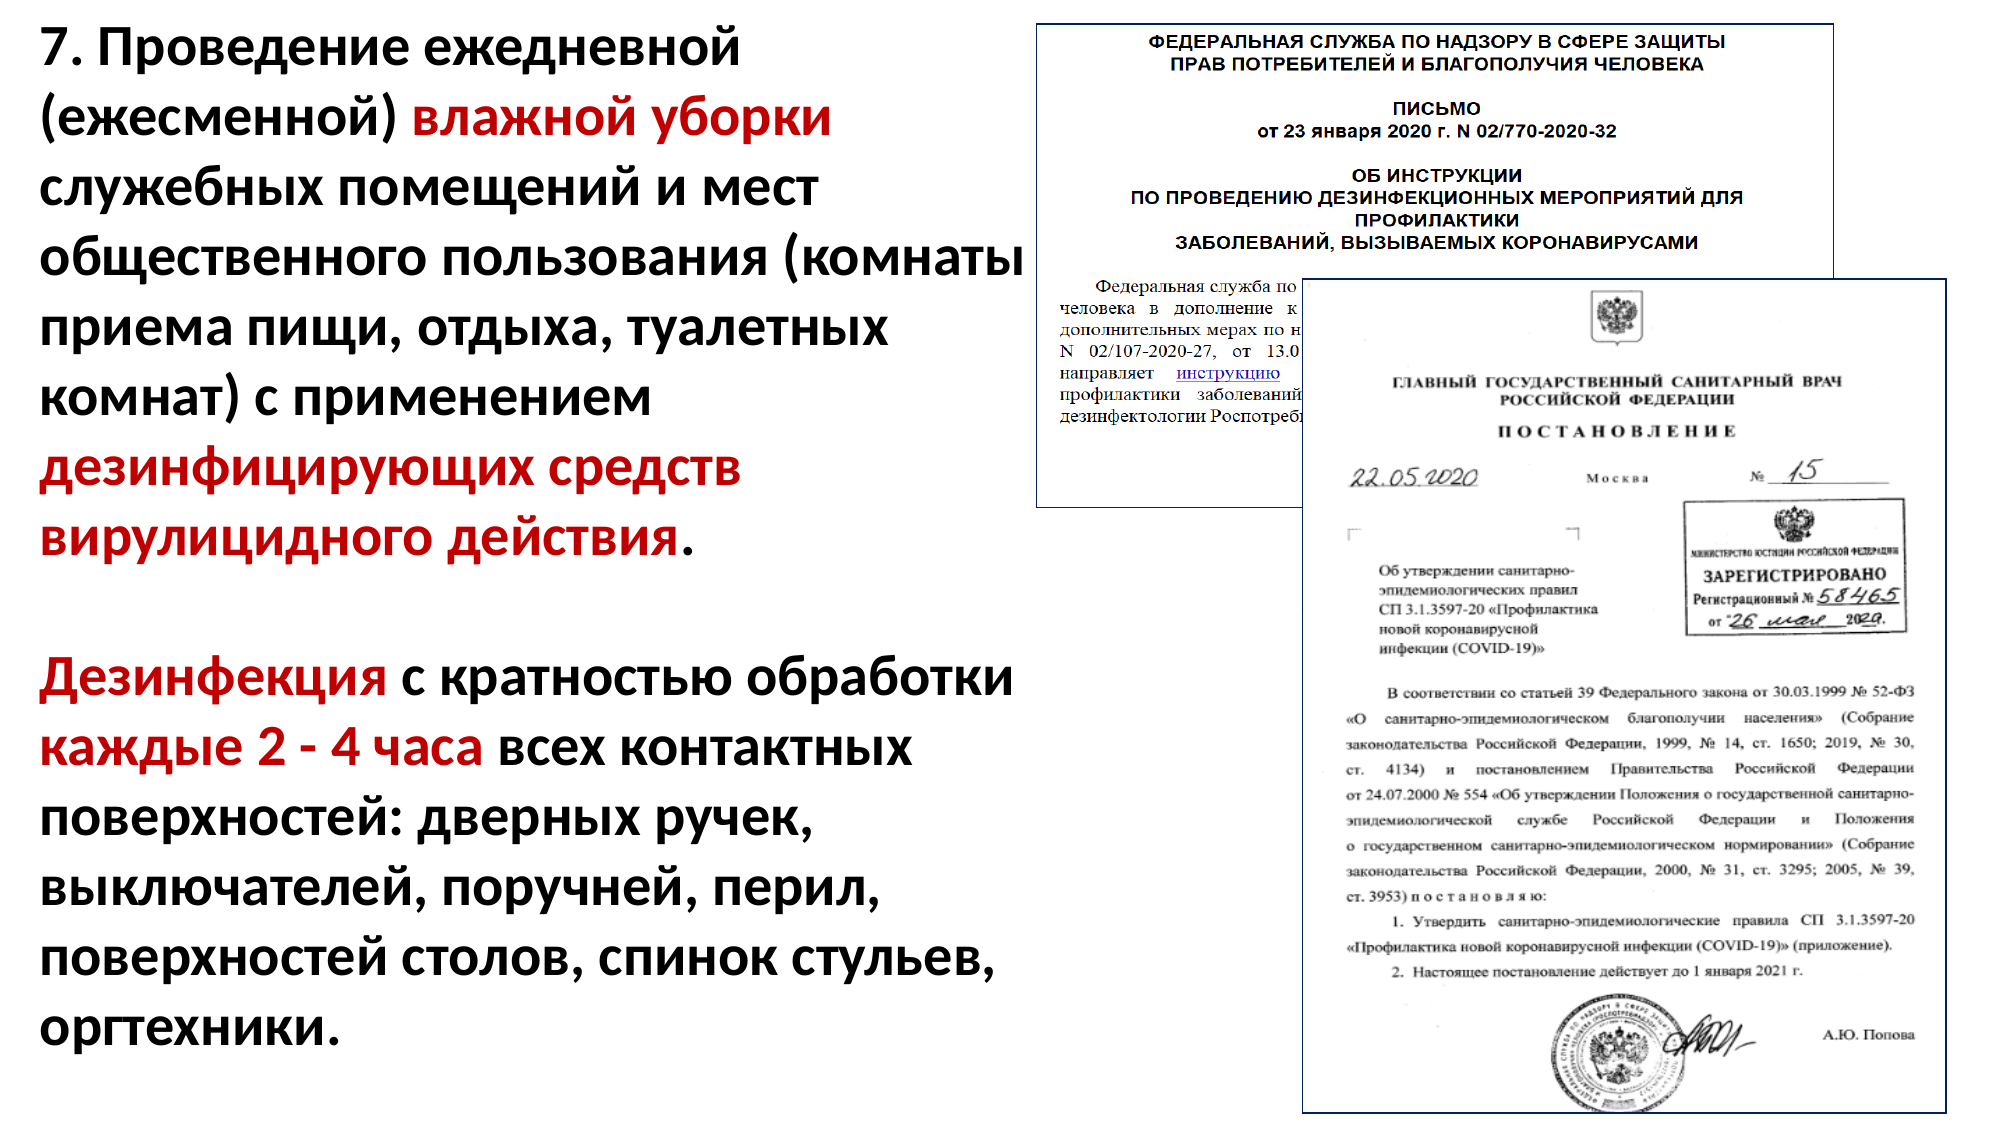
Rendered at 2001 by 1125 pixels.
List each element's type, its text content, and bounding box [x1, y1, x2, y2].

text_box 7. Проведение ежедневной (ежесменной) влажной уборки служебных помещений и мест общественного пользования (комнаты приема пищи, отдыха, туалетных комнат) с применением дезинфицирующих средств вирулицидного действия. Дезинфекция с кратностью обработки каждые 2 - 4 часа всех контактных поверхностей: дверных ручек, выключателей, поручней, перил, поверхностей столов, спинок стульев, оргтехники. [25, 0, 1050, 1077]
picture [1037, 24, 1946, 1113]
